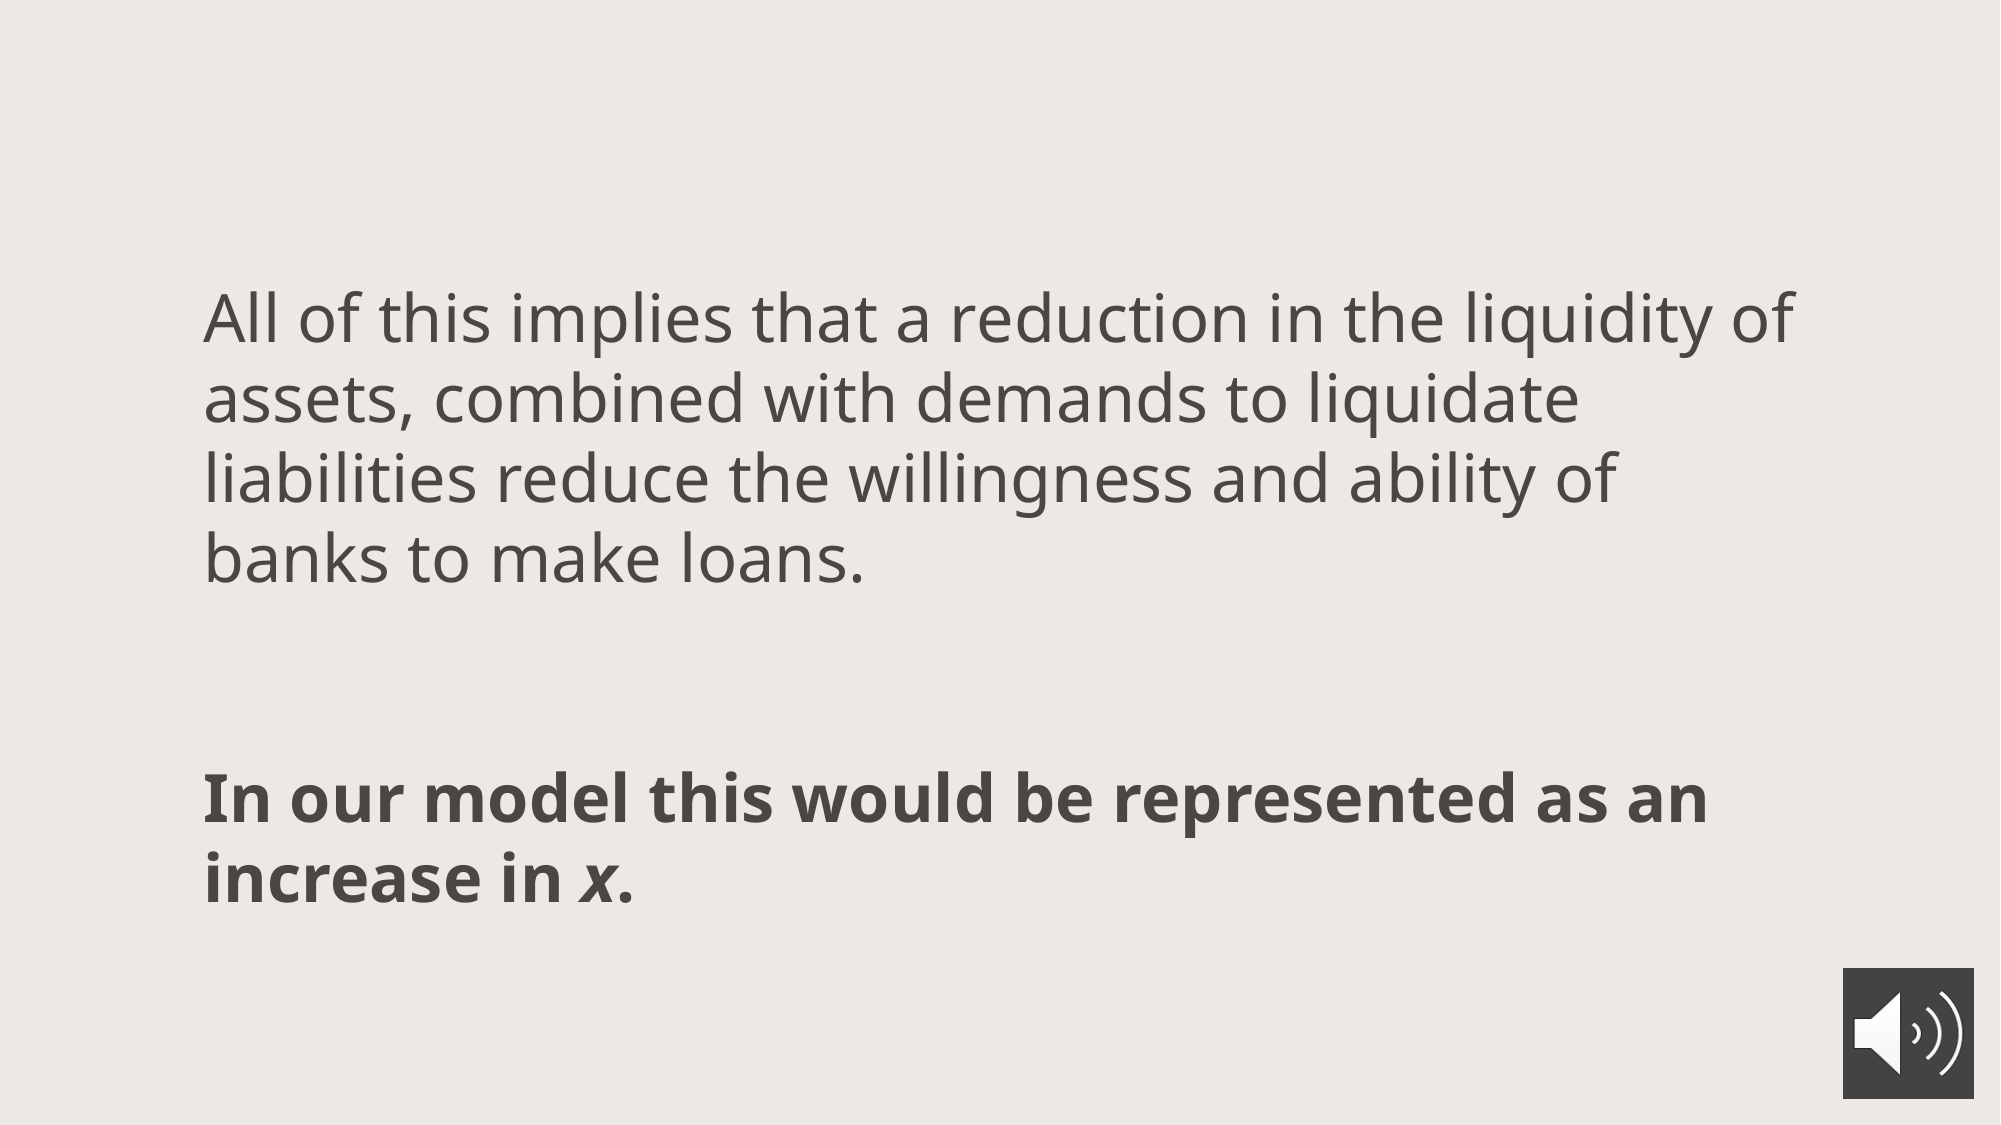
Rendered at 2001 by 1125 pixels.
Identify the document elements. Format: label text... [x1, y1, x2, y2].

text_box All of this implies that a reduction in the liquidity of assets, combined with demands to liquidate liabilities reduce the willingness and ability of banks to make loans. In our model this would be represented as an increase in x. [188, 268, 1835, 923]
picture [1841, 966, 1975, 1100]
